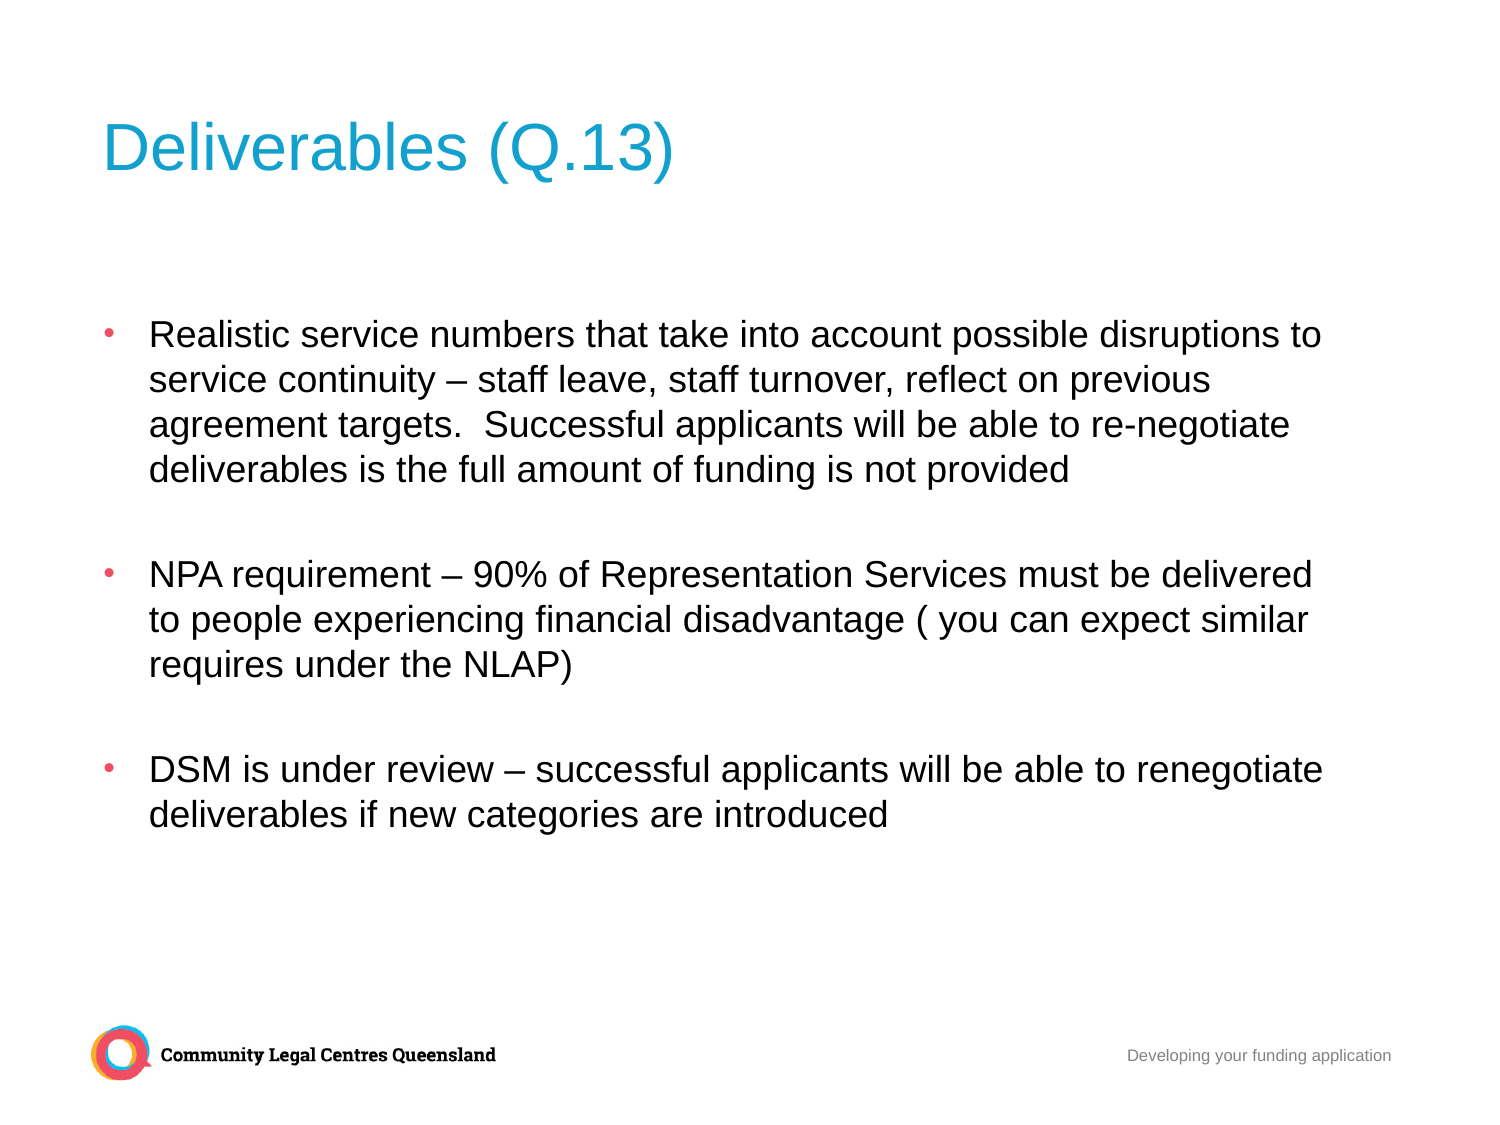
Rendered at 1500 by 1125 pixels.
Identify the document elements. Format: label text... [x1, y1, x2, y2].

picture [16, 1021, 501, 1125]
title Deliverables (Q.13) [87, 50, 1363, 238]
footer Developing your funding application [794, 1037, 1407, 1075]
list Realistic service numbers that take into account possible disruptions to service continuity – staff leave, staff turnover, reflect on previous agreement targets. Successful applicants will be able to re-negotiate deliverables is the full amount of funding is not provided NPA requirement – 90% of Representation Services must be delivered to people experiencing financial disadvantage ( you can expect similar requires under the NLAP) DSM is under review – successful applicants will be able to renegotiate deliverables if new categories are introduced [87, 249, 1363, 938]
